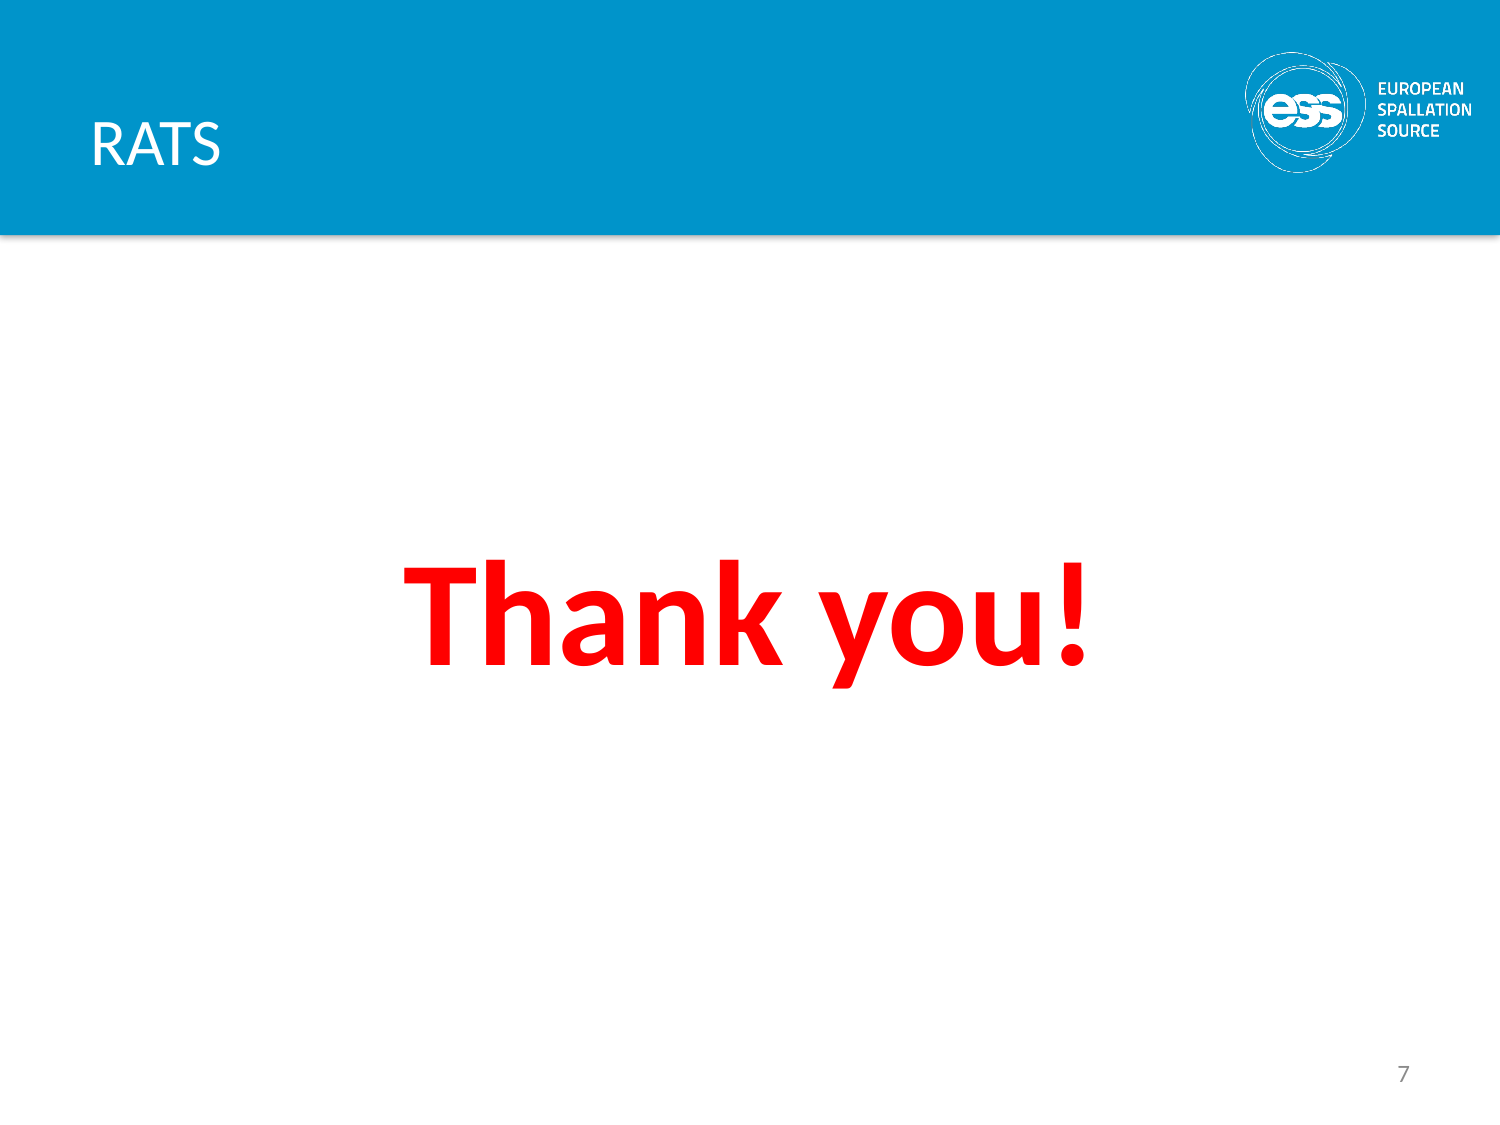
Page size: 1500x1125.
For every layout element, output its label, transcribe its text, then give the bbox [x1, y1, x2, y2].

picture [1422, 125, 1428, 134]
slide_number 7 [1074, 1042, 1425, 1103]
picture [1443, 86, 1450, 93]
picture [1418, 104, 1423, 115]
picture [1409, 104, 1415, 115]
title RATS [75, 45, 1247, 233]
picture [1436, 104, 1444, 115]
picture [1379, 83, 1385, 94]
picture [1398, 109, 1406, 115]
picture [1454, 83, 1458, 94]
picture [1432, 125, 1438, 136]
text_box Thank you! [363, 507, 1138, 703]
picture [1423, 83, 1430, 94]
picture [1389, 104, 1393, 115]
picture [1264, 94, 1342, 127]
picture [1400, 83, 1407, 94]
